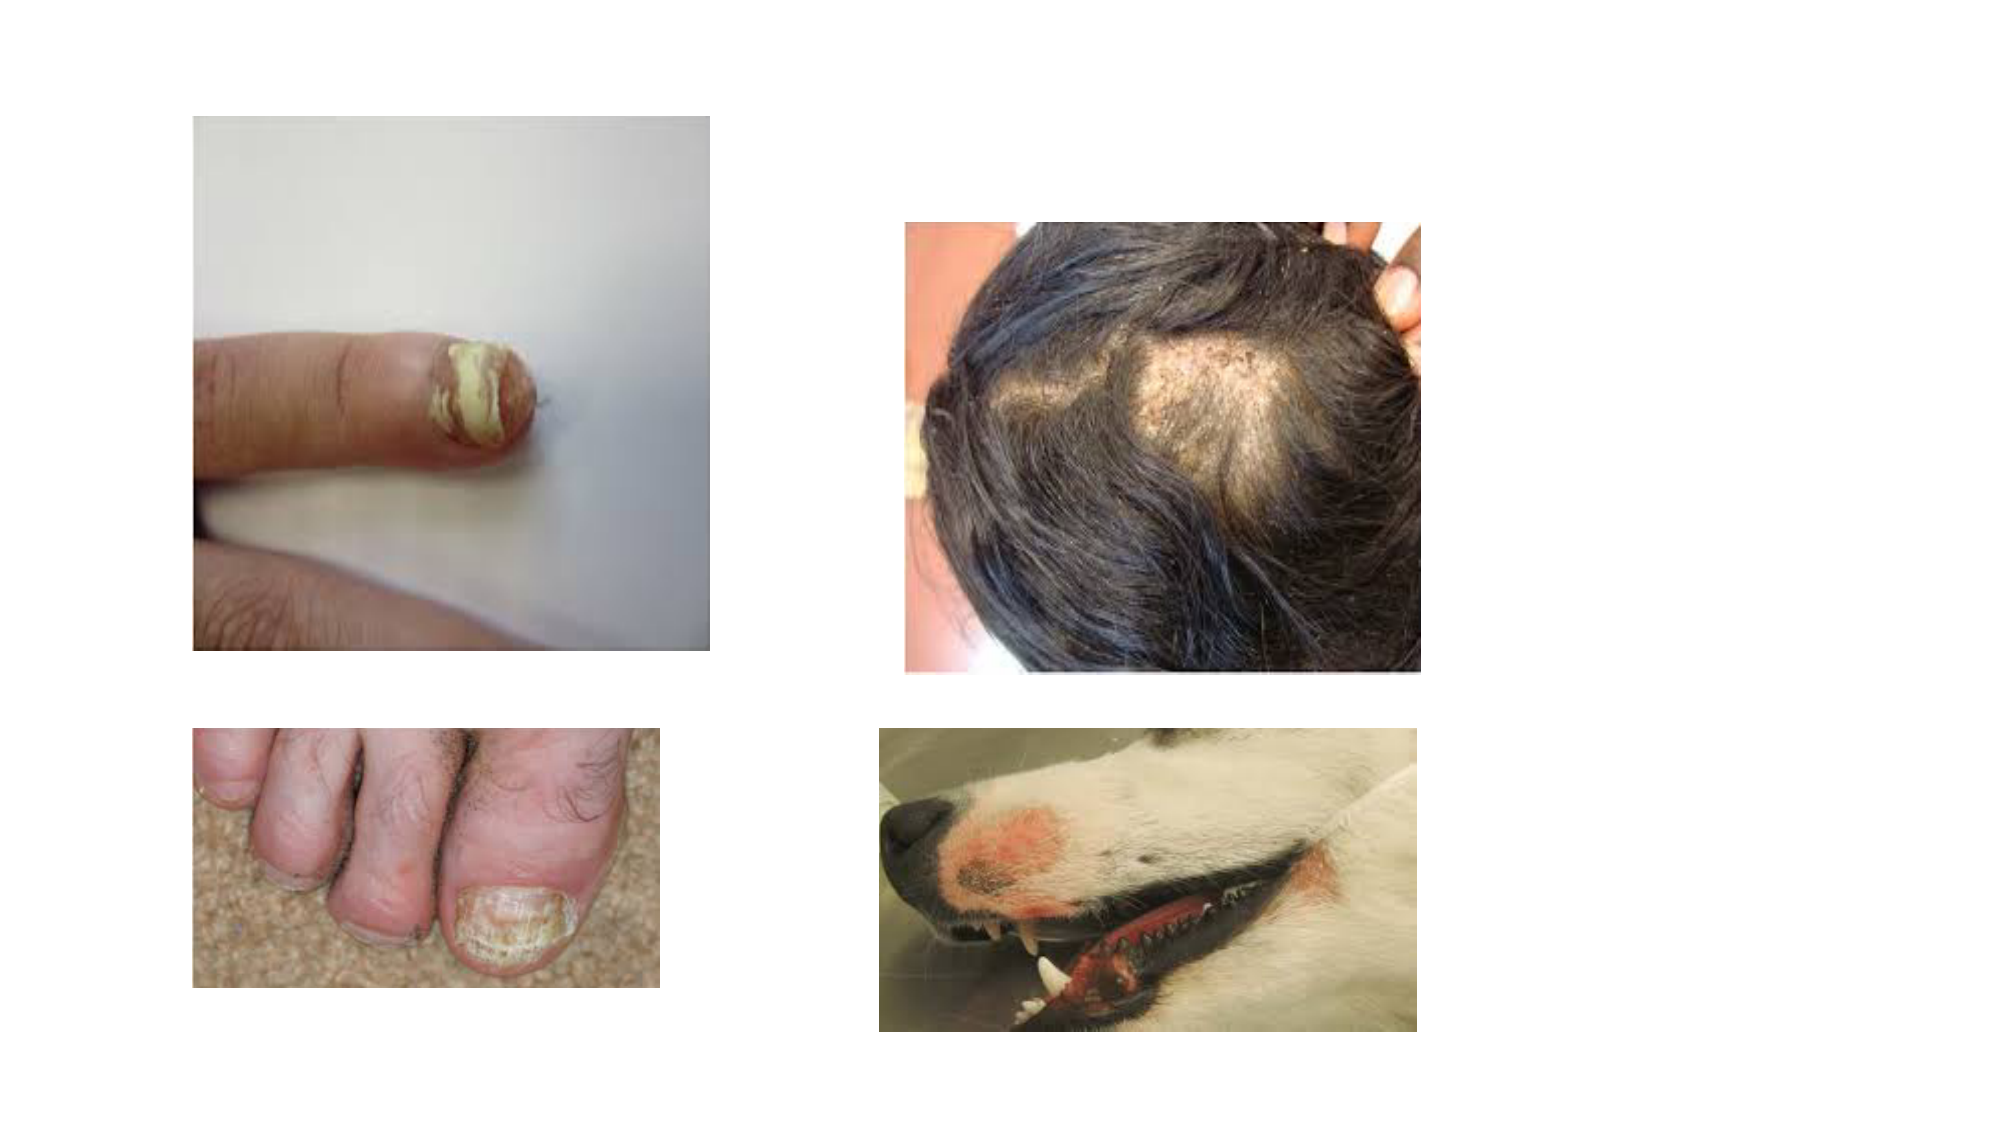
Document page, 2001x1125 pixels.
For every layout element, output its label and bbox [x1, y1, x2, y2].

picture [192, 728, 660, 989]
picture [192, 116, 710, 651]
picture [904, 222, 1421, 675]
picture [879, 728, 1417, 1032]
